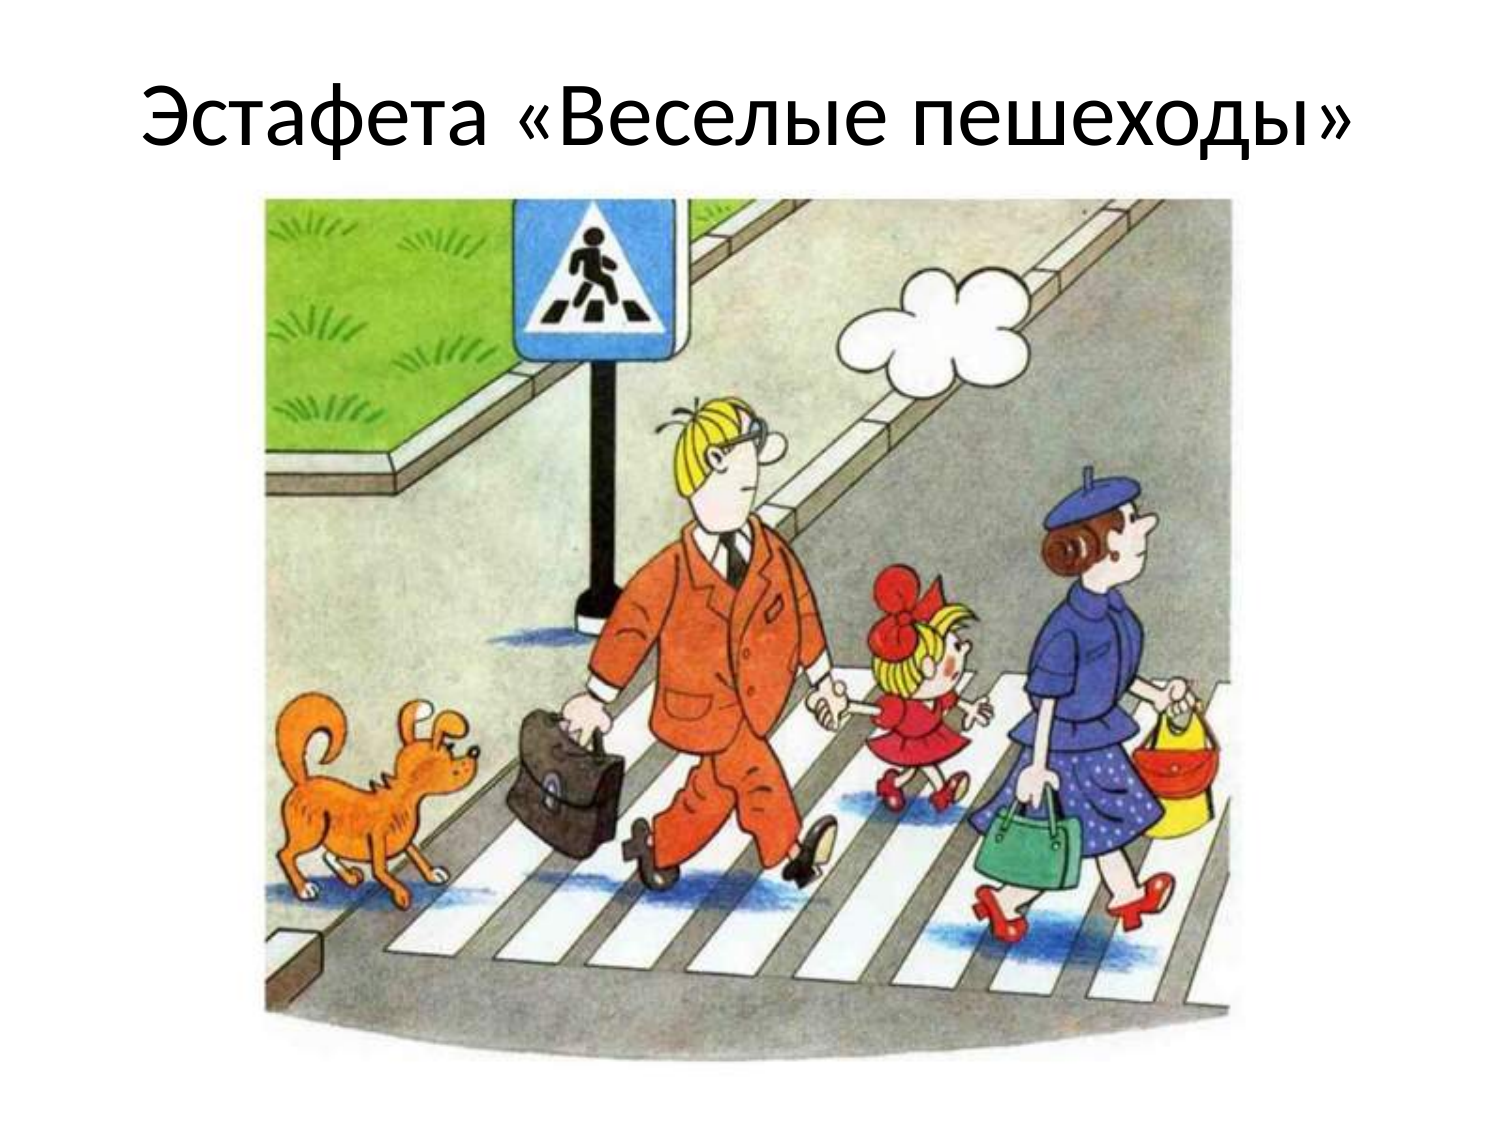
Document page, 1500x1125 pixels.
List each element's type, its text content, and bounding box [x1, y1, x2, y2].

title Эстафета «Веселые пешеходы» [75, 45, 1425, 173]
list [88, 160, 1351, 1108]
